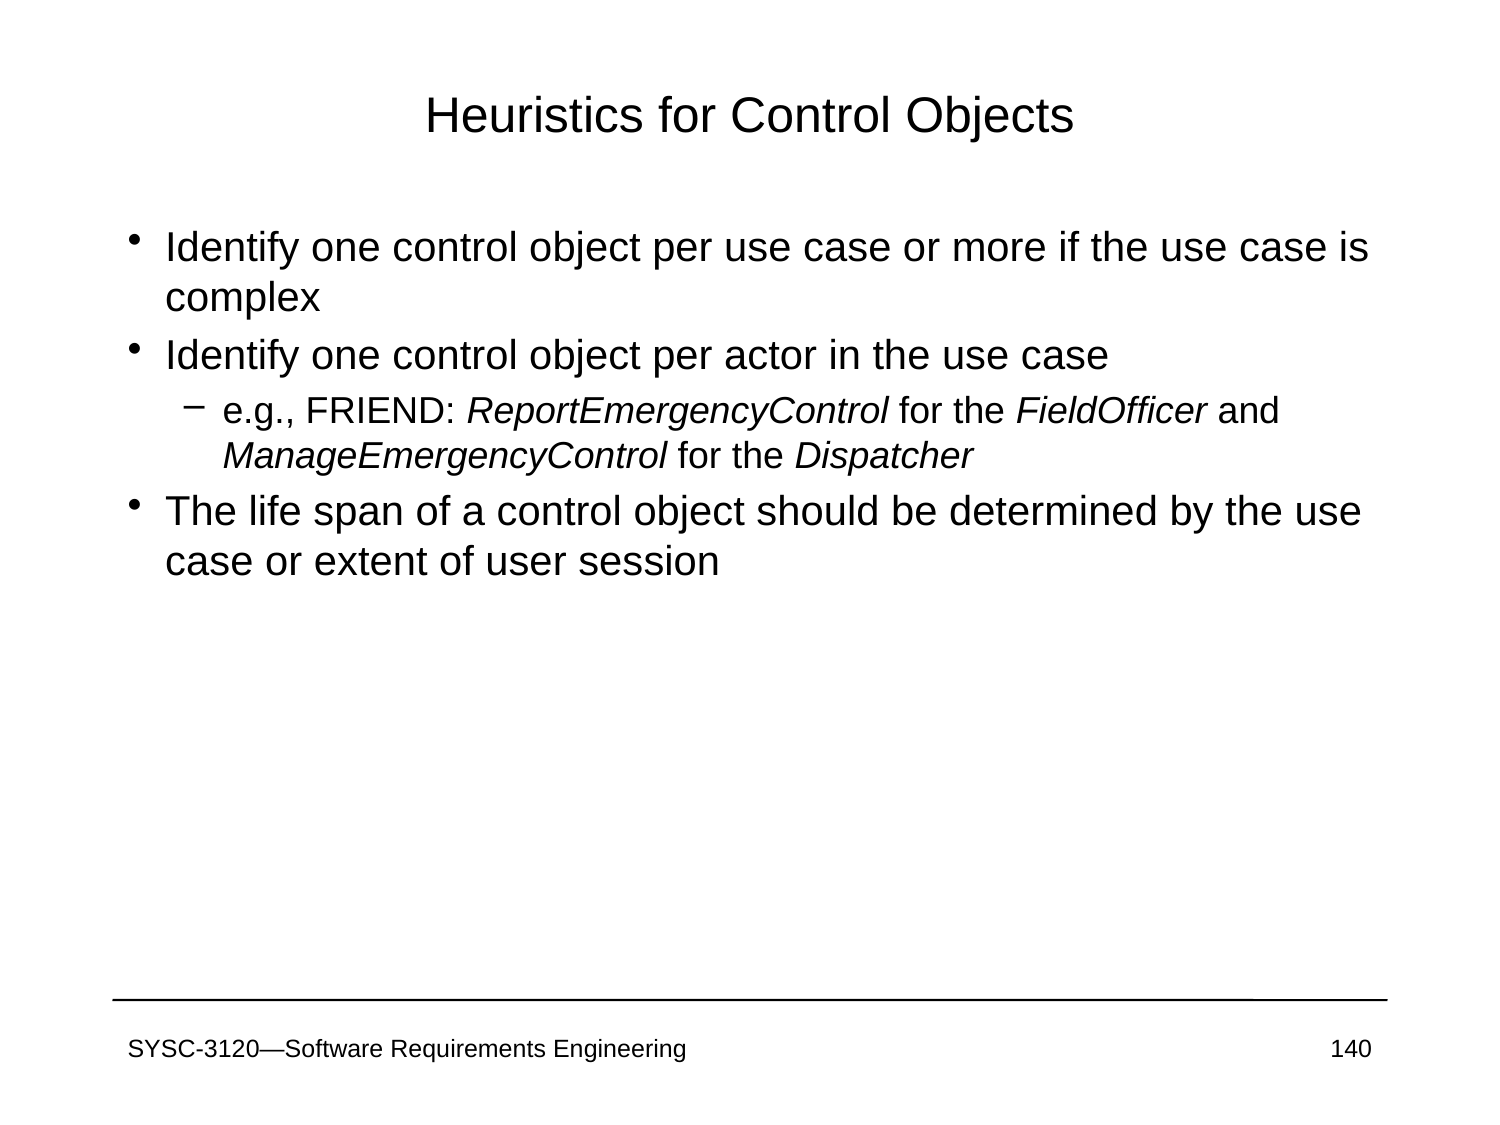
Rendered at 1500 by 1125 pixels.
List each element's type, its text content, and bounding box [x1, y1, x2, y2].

slide_number 140 [1074, 1025, 1388, 1100]
footer SYSC-3120—Software Requirements Engineering [112, 1025, 750, 1100]
title Heuristics for Control Objects [112, 68, 1388, 157]
list Identify one control object per use case or more if the use case is complex Identify one control object per actor in the use case e.g., FRIEND: ReportEmergencyControl for the FieldOfficer and ManageEmergencyControl for the Dispatcher The life span of a control object should be determined by the use case or extent of user session [112, 212, 1388, 1000]
